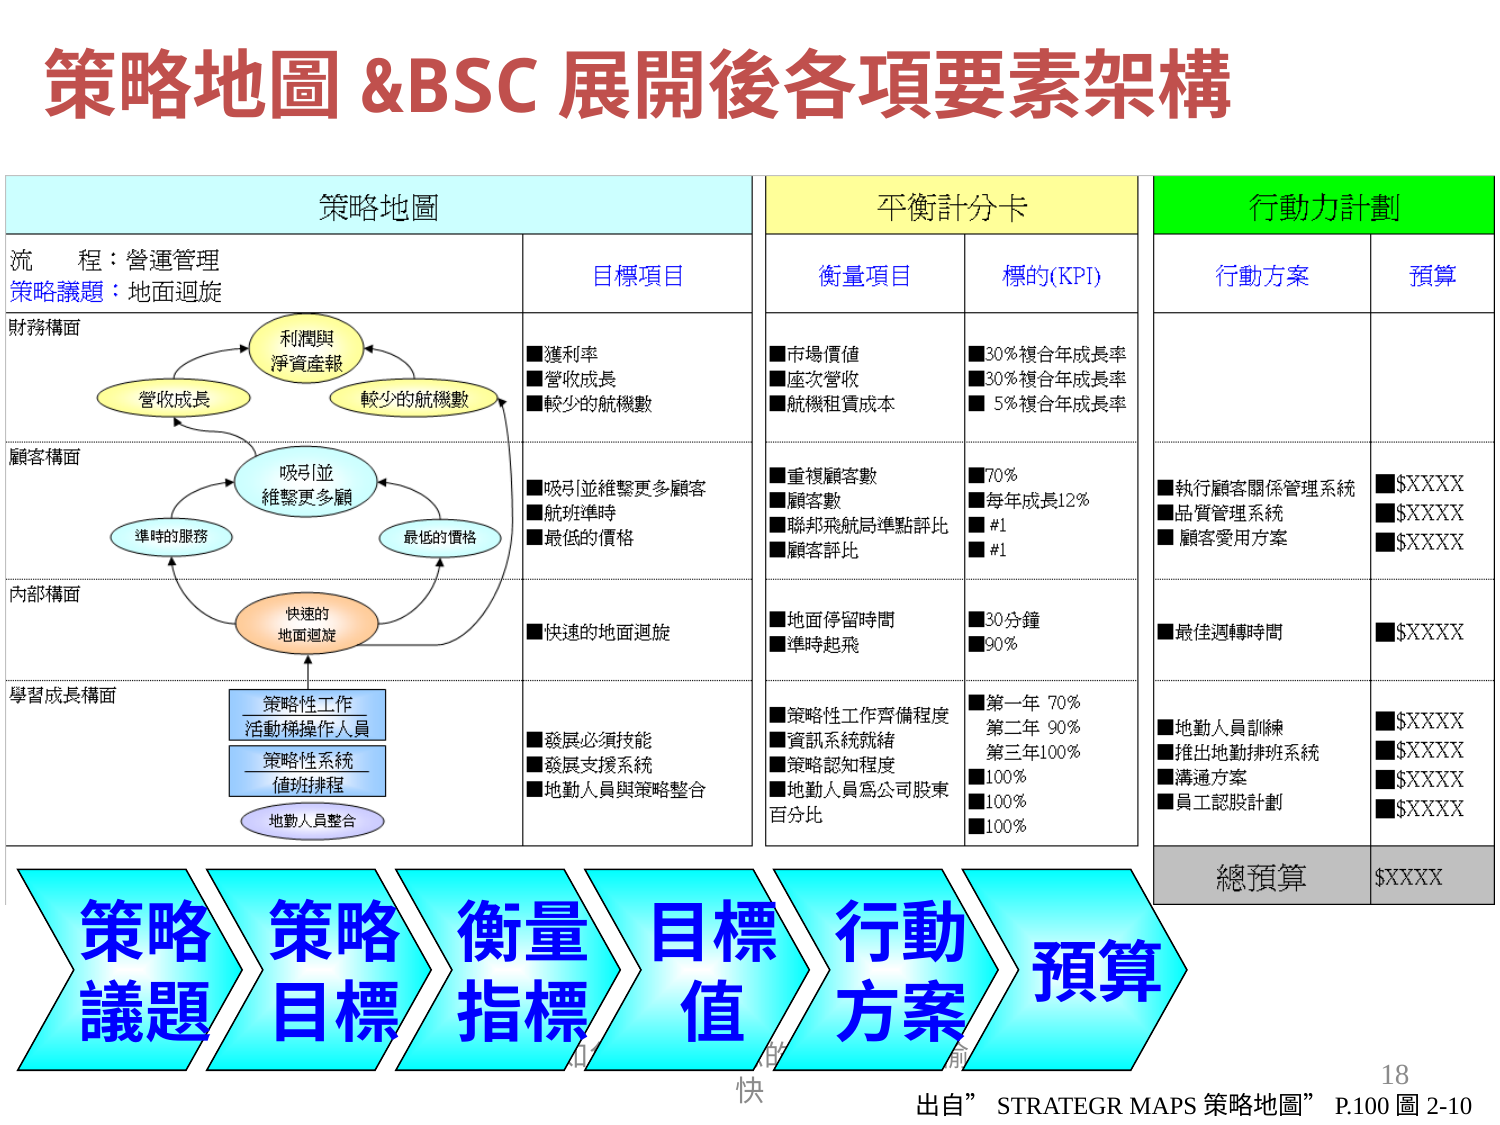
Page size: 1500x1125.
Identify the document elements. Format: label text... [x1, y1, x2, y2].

picture [5, 175, 1495, 906]
text_box 行動 方案 [773, 914, 999, 1071]
text_box 策略 目標 [206, 914, 432, 1071]
text_box 策略地圖&BSC展開後各項要素架構 [0, 19, 1275, 147]
footer 「如魚得水」讓您的學習更輕鬆愉快 [512, 1042, 988, 1103]
text_box 衡量 指標 [395, 914, 621, 1071]
text_box 策略 議題 [17, 914, 243, 1071]
slide_number 18 [1074, 1042, 1425, 1082]
text_box 出自”STRATEGR MAPS策略地圖”P.100圖2-10 [901, 1082, 1488, 1125]
text_box 目標 值 [584, 914, 810, 1071]
text_box 預算 [962, 914, 1187, 1071]
